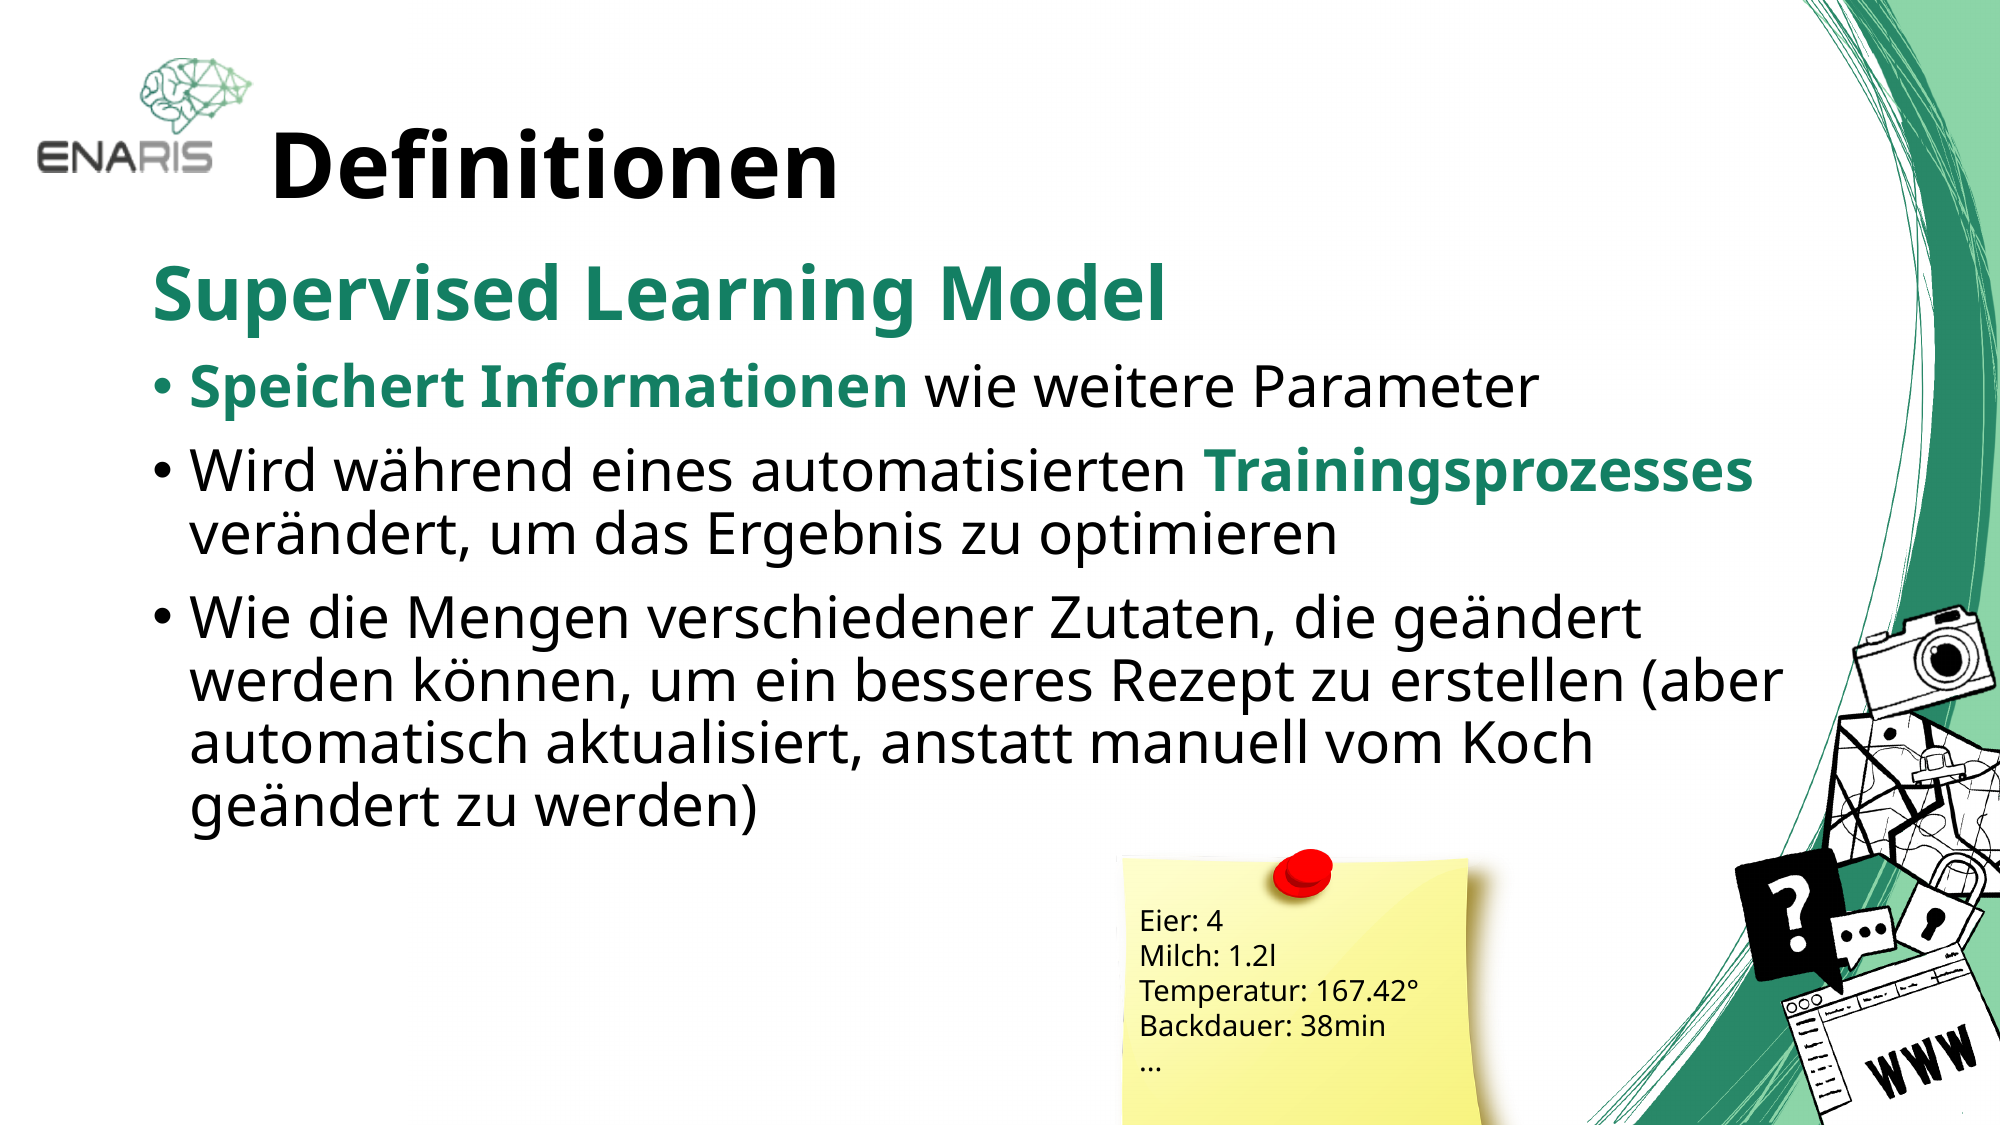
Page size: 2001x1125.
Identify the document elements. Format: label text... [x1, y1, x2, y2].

list Supervised Learning Model Speichert Informationen wie weitere Parameter Wird während eines automatisierten Trainingsprozesses verändert, um das Ergebnis zu optimieren Wie die Mengen verschiedener Zutaten, die geändert werden können, um ein besseres Rezept zu erstellen (aber automatisch aktualisiert, anstatt manuell vom Koch geändert zu werden) [137, 247, 1810, 962]
picture [408, 0, 2000, 1125]
title Definitionen [253, 59, 1863, 278]
picture [37, 58, 254, 173]
